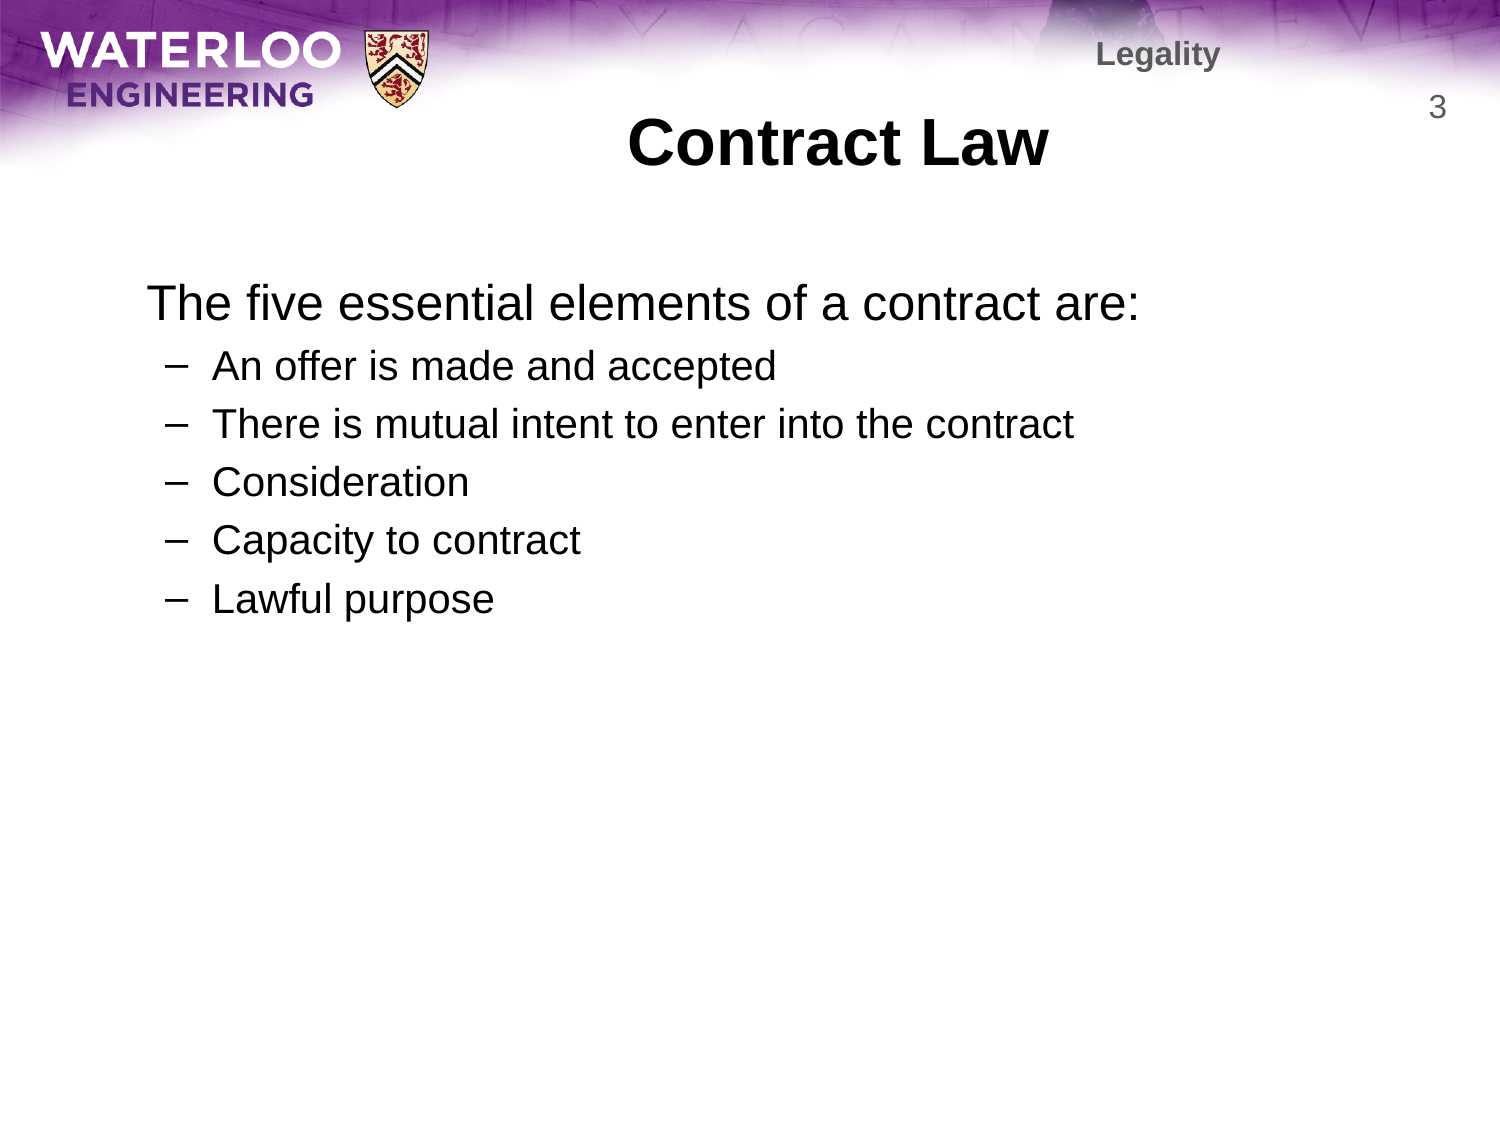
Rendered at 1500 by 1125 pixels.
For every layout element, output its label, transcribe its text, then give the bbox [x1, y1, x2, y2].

title Contract Law [252, 44, 1426, 233]
picture [0, 0, 1500, 1125]
slide_number 3 [1333, 73, 1462, 134]
footer Legality [453, 24, 1236, 68]
list The five essential elements of a contract are: An offer is made and accepted There is mutual intent to enter into the contract Consideration Capacity to contract Lawful purpose [74, 262, 1426, 1020]
